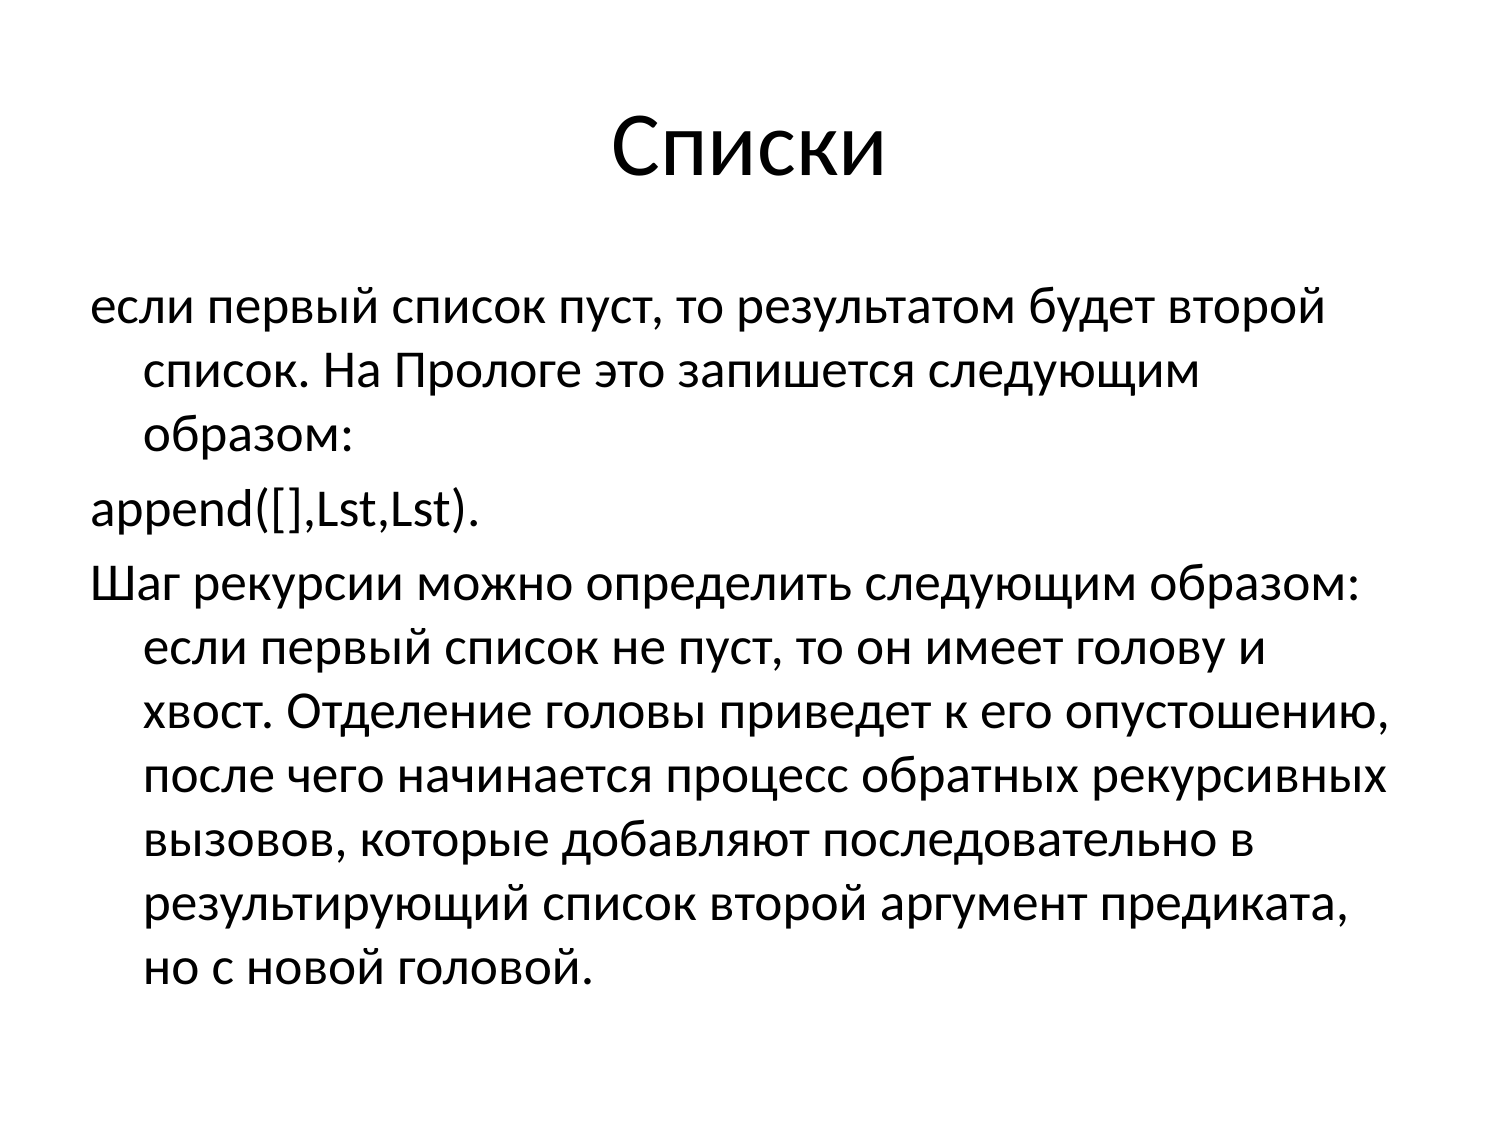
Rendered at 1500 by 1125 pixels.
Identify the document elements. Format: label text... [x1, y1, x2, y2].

title Списки [75, 45, 1425, 233]
list если первый список пуст, то результатом будет второй список. На Прологе это запишется следующим образом: append([],Lst,Lst). Шаг рекурсии можно определить следующим образом: если первый список не пуст, то он имеет голову и хвост. Отделение головы приведет к его опустошению, после чего начинается процесс обратных рекурсивных вызовов, которые добавляют последовательно в результирующий список второй аргумент предиката, но с новой головой. [75, 262, 1425, 1005]
